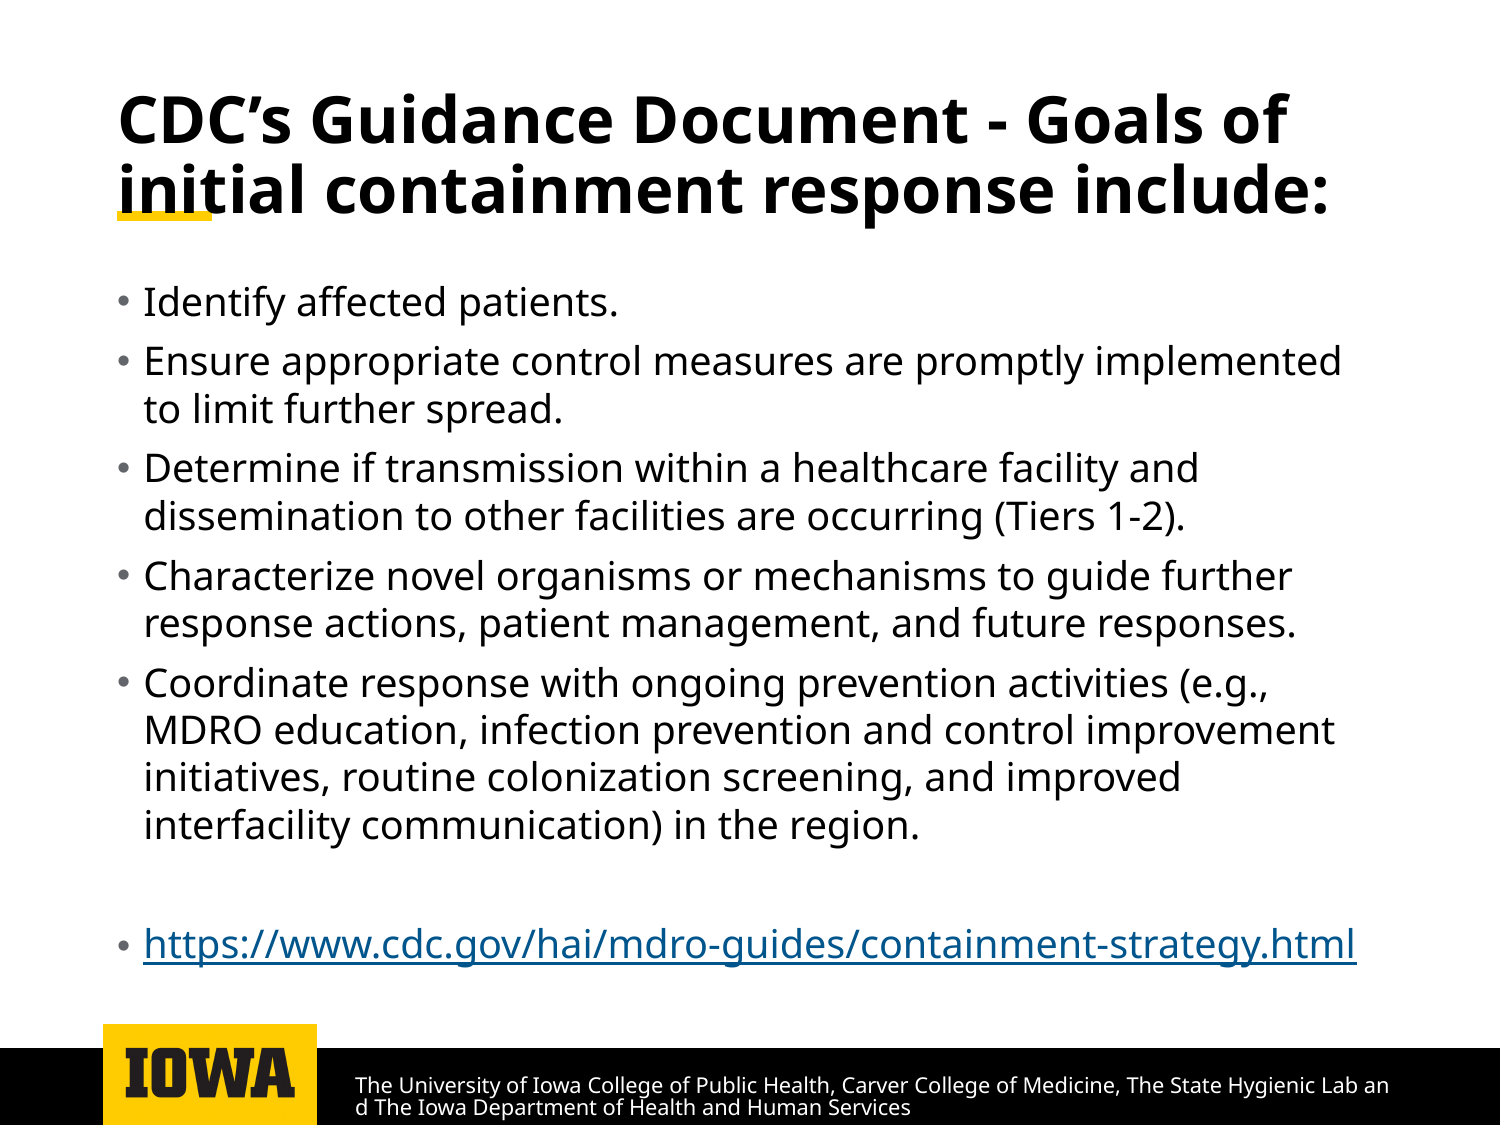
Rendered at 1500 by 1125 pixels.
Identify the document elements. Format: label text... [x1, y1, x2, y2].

title CDC’s Guidance Document - Goals of initial containment response include: [117, 86, 1383, 229]
picture [103, 1024, 317, 1125]
list Identify affected patients. Ensure appropriate control measures are promptly implemented to limit further spread. Determine if transmission within a healthcare facility and dissemination to other facilities are occurring (Tiers 1-2). Characterize novel organisms or mechanisms to guide further response actions, patient management, and future responses. Coordinate response with ongoing prevention activities (e.g., MDRO education, infection prevention and control improvement initiatives, routine colonization screening, and improved interfacility communication) in the region. https://www.cdc.gov/hai/mdro-guides/containment-strategy.html [117, 276, 1379, 975]
footer The University of Iowa College of Public Health, Carver College of Medicine, The State Hygienic Lab and The Iowa Department of Health and Human Services [340, 1056, 1409, 1117]
